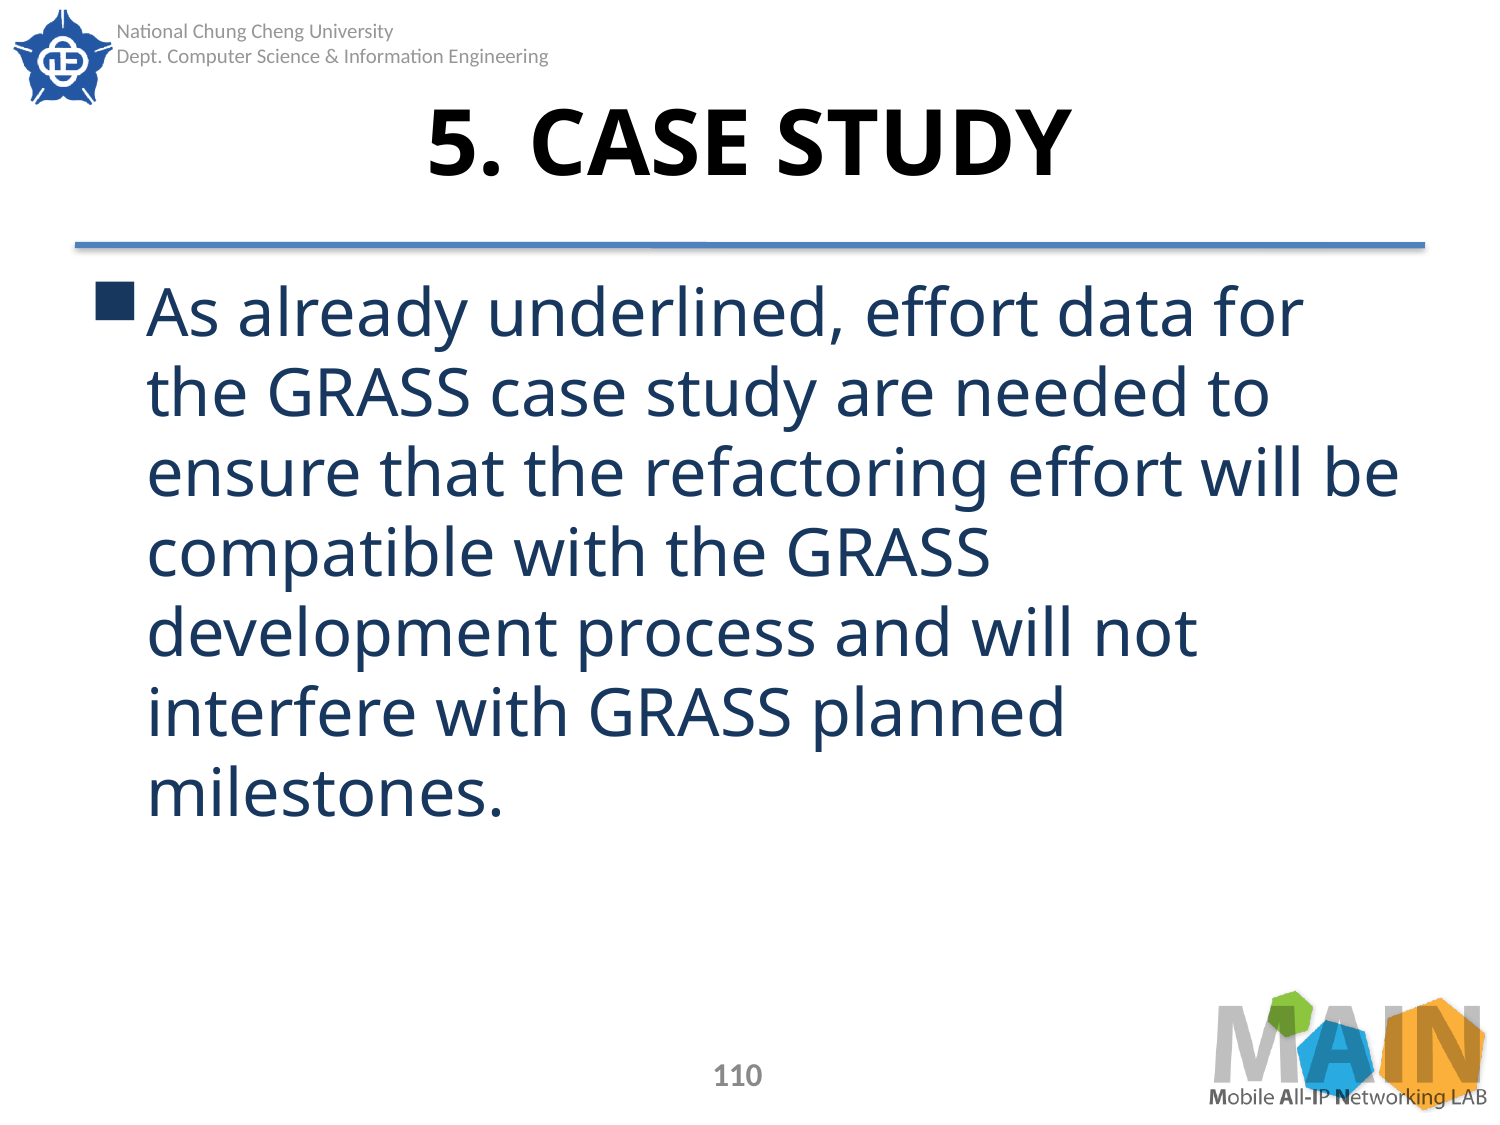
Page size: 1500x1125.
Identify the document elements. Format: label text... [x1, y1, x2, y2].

picture [1050, 987, 1488, 1113]
slide_number 110 [562, 1042, 913, 1103]
picture [0, 0, 126, 113]
title 5. CASE STUDY [75, 45, 1425, 233]
list As already underlined, effort data for the GRASS case study are needed to ensure that the refactoring effort will be compatible with the GRASS development process and will not interfere with GRASS planned milestones. [75, 262, 1425, 1005]
